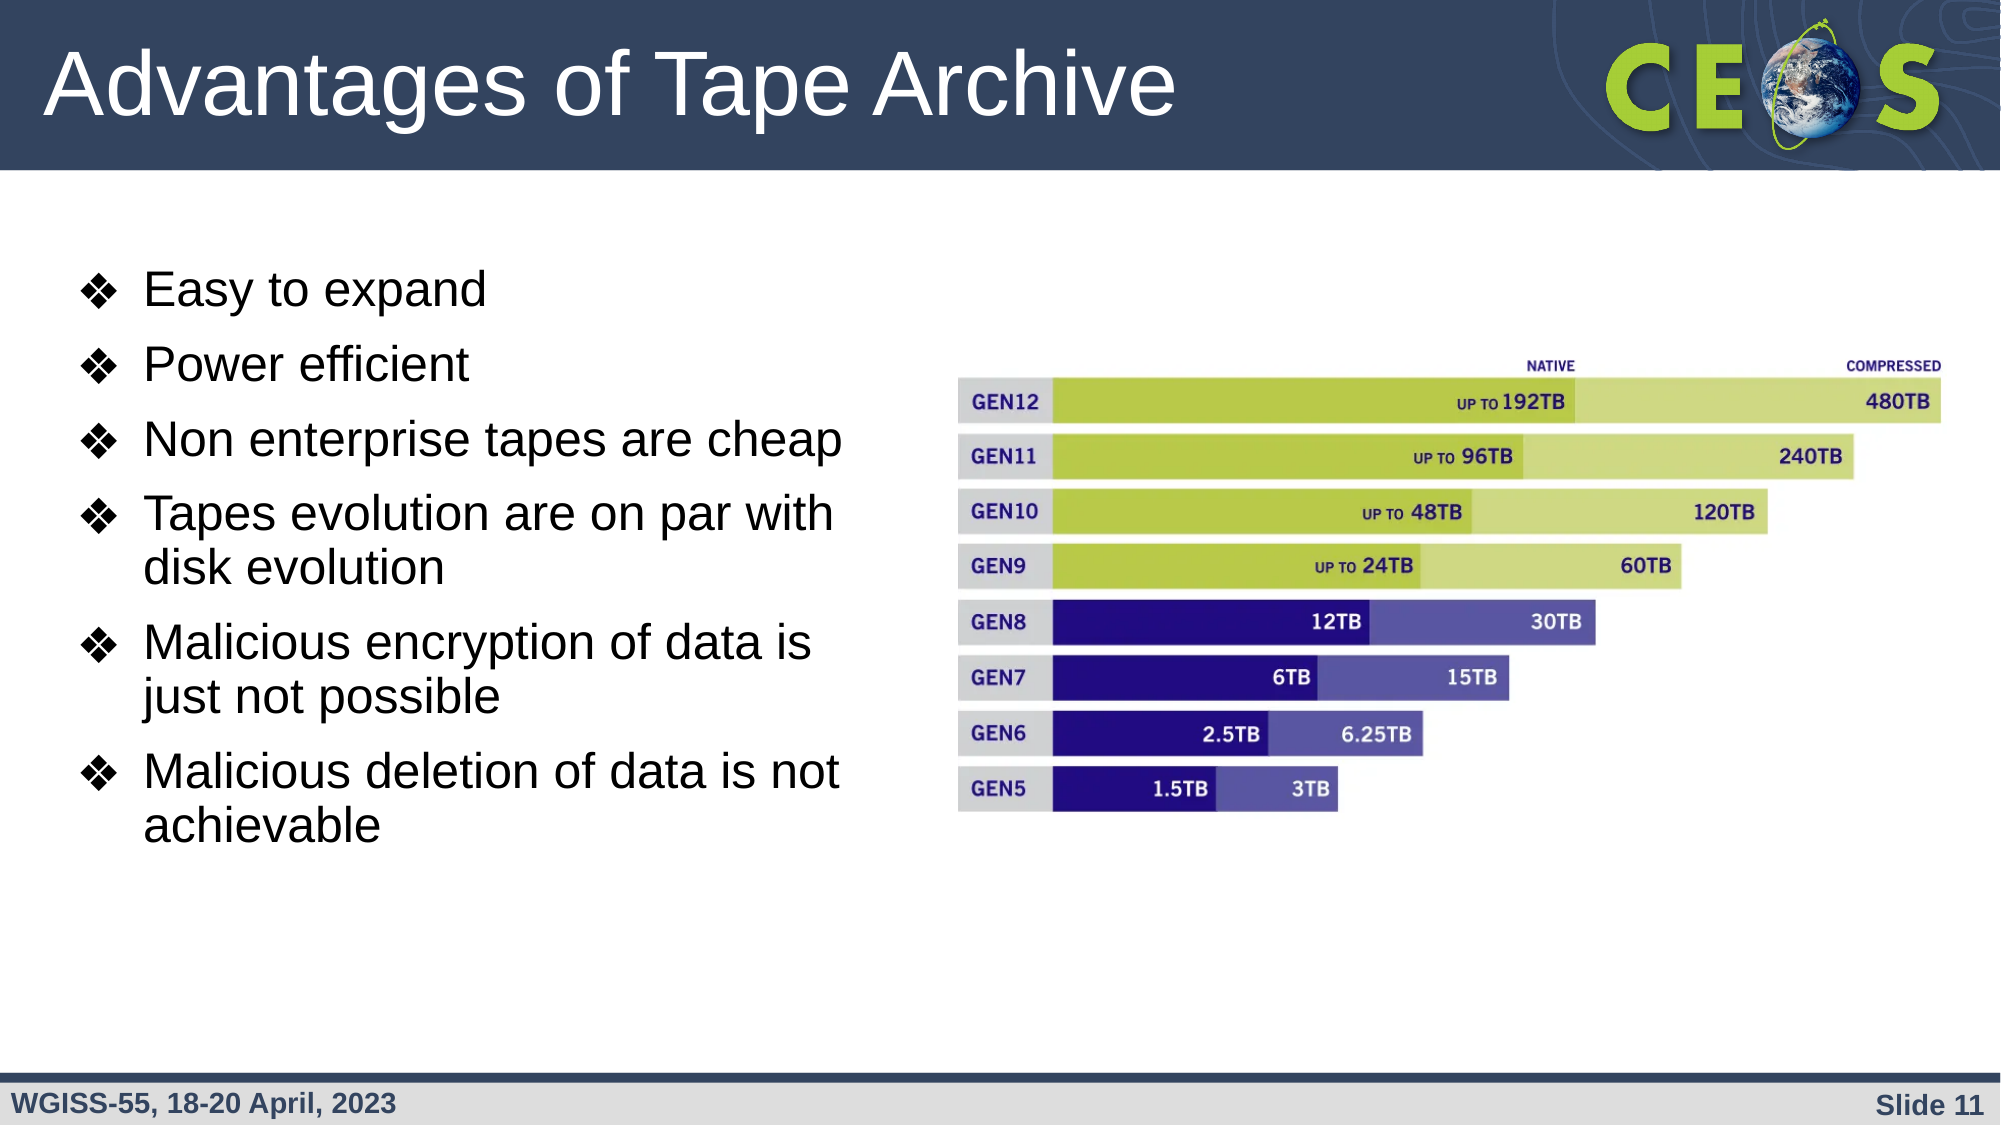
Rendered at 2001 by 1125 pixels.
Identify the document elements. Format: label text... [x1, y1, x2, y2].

title Advantages of Tape Archive [28, 28, 1569, 157]
picture [1606, 18, 1939, 150]
list Easy to expand Power efficient Non enterprise tapes are cheap Tapes evolution are on par with disk evolution Malicious encryption of data is just not possible Malicious deletion of data is not achievable [53, 255, 910, 1021]
picture [957, 353, 1947, 820]
